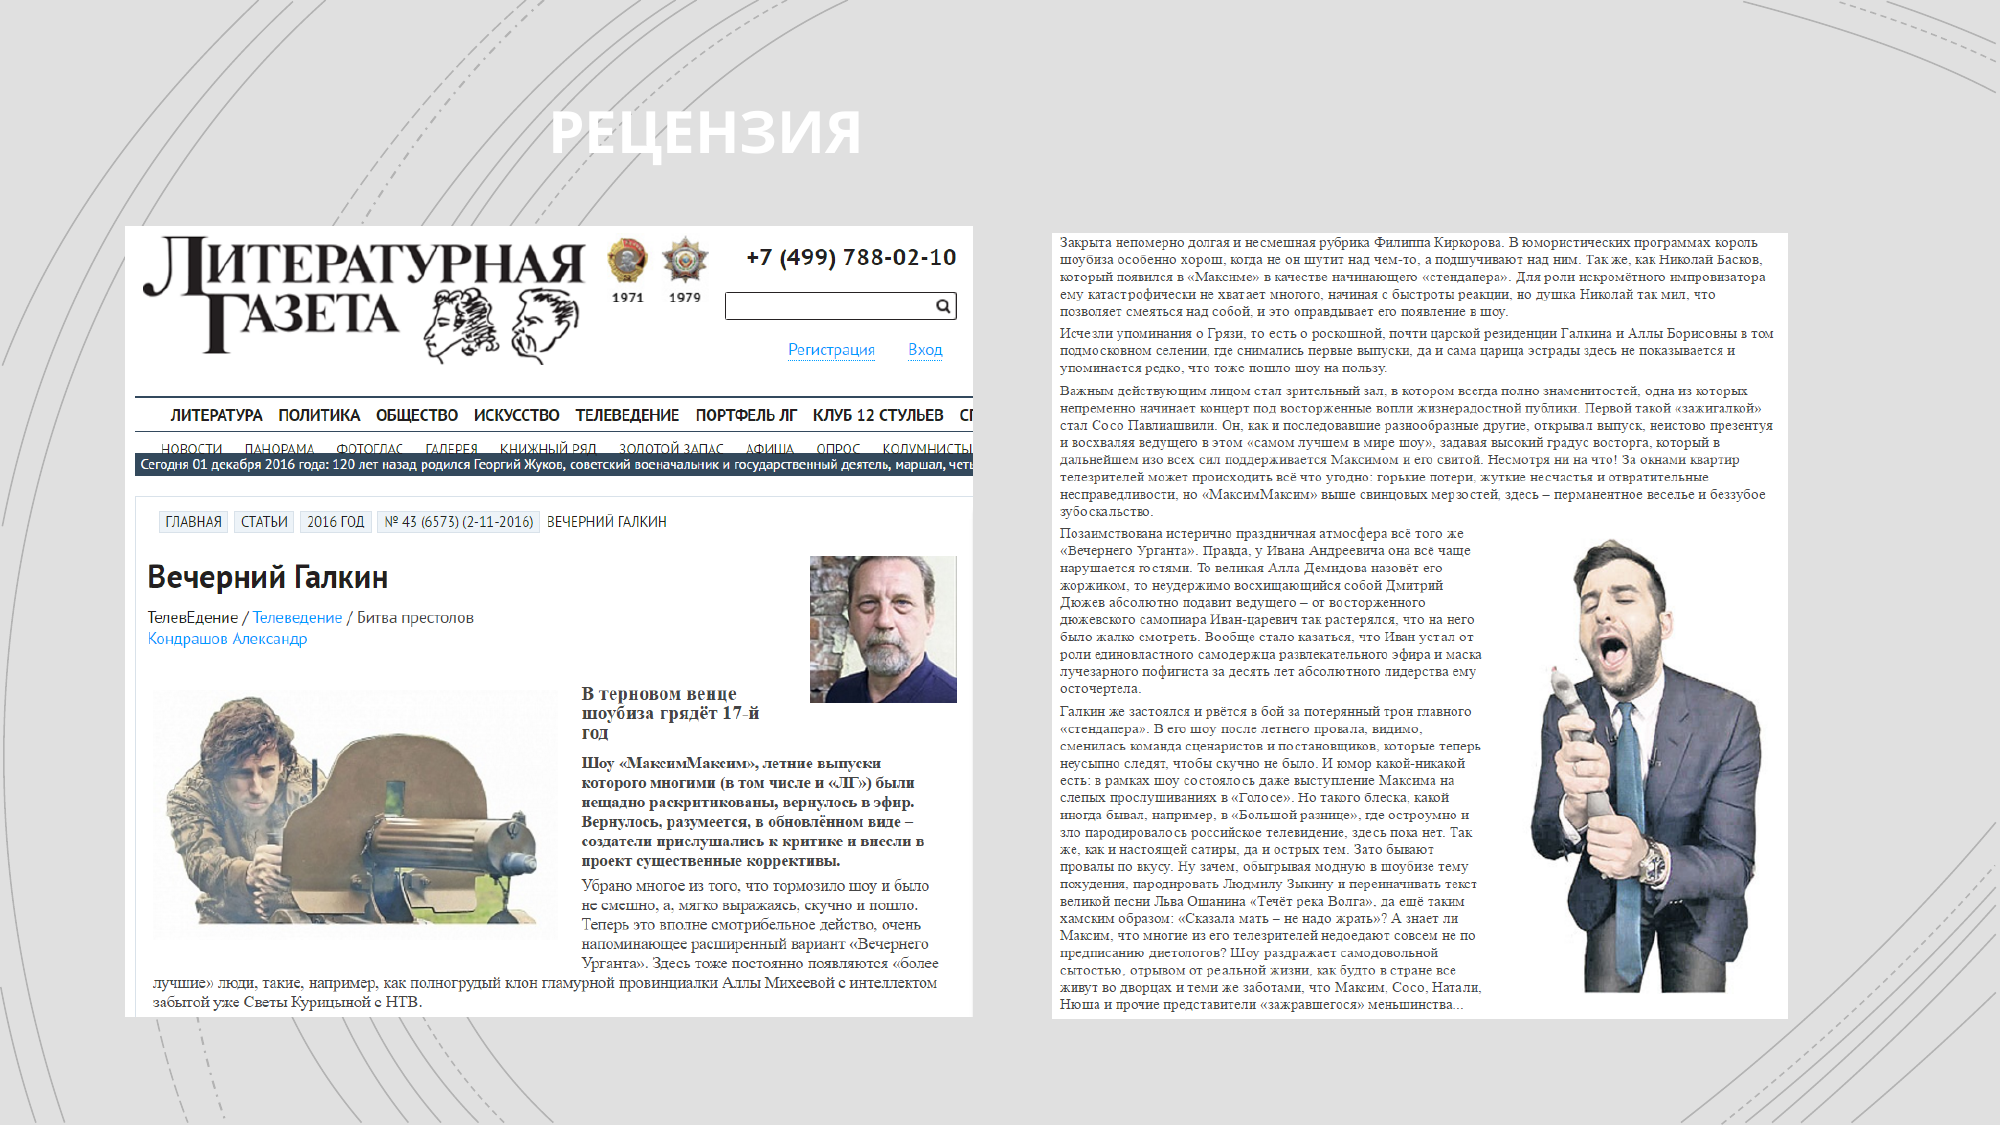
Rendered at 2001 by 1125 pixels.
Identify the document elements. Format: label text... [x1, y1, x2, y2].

picture [1051, 233, 1788, 1019]
text_box [499, 54, 1778, 202]
text_box РЕЦЕНЗИЯ [526, 57, 1819, 205]
picture [125, 226, 974, 1017]
